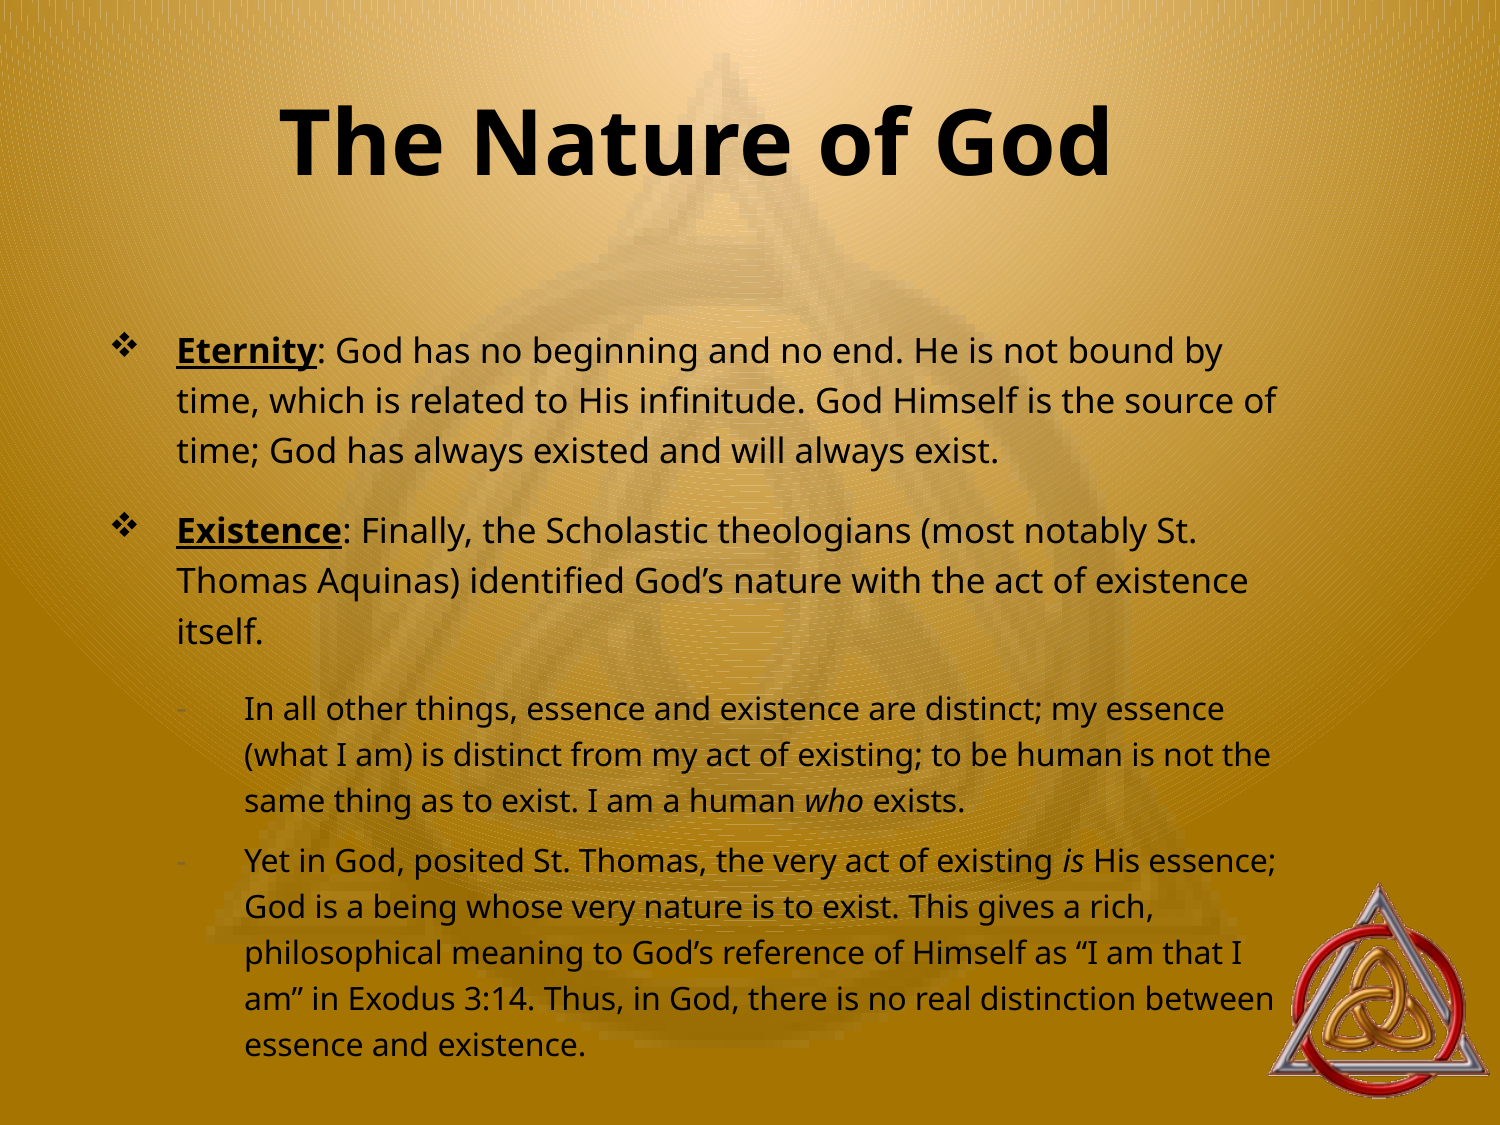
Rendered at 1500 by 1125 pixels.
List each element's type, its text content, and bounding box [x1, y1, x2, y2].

picture [1260, 874, 1498, 1105]
title The Nature of God [93, 45, 1300, 233]
list Eternity: God has no beginning and no end. He is not bound by time, which is related to His infinitude. God Himself is the source of time; God has always existed and will always exist. Existence: Finally, the Scholastic theologians (most notably St. Thomas Aquinas) identified God’s nature with the act of existence itself. In all other things, essence and existence are distinct; my essence (what I am) is distinct from my act of existing; to be human is not the same thing as to exist. I am a human who exists. Yet in God, posited St. Thomas, the very act of existing is His essence; God is a being whose very nature is to exist. This gives a rich, philosophical meaning to God’s reference of Himself as “I am that I am” in Exodus 3:14. Thus, in God, there is no real distinction between essence and existence. [93, 312, 1300, 1075]
